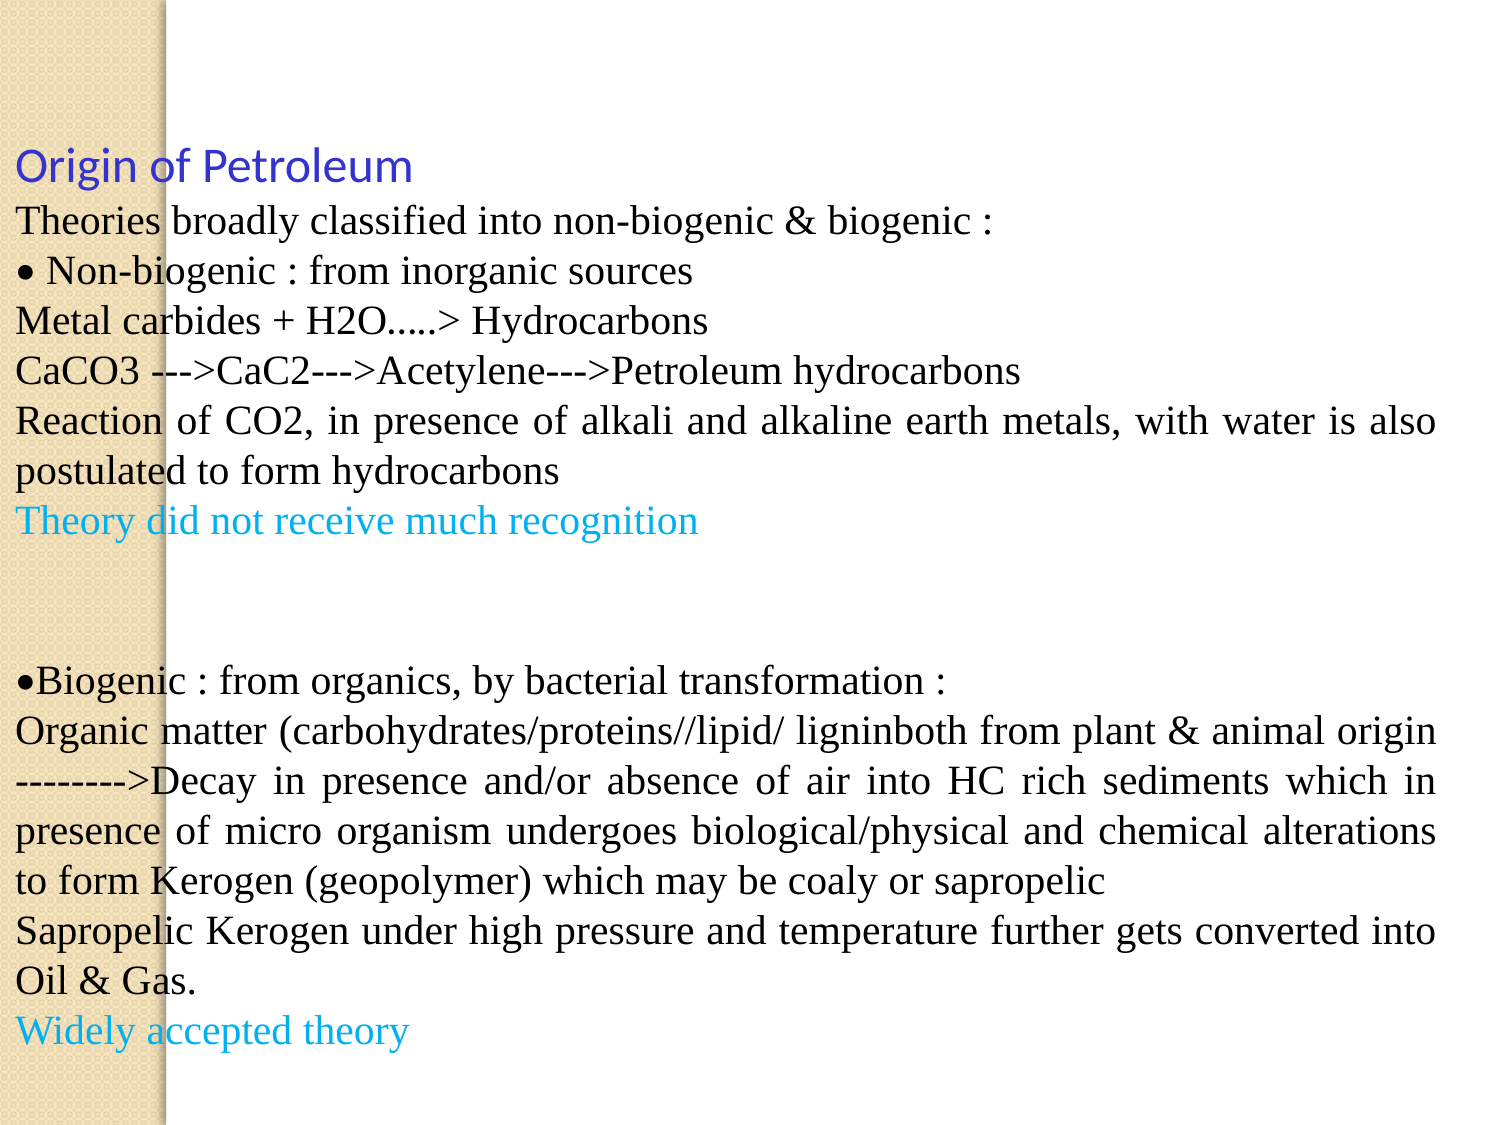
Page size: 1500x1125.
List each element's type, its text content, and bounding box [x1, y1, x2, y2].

text_box Origin of Petroleum Theories broadly classified into non-biogenic & biogenic : • Non-biogenic : from inorganic sources Metal carbides + H2O…..> Hydrocarbons CaCO3 --->CaC2--->Acetylene--->Petroleum hydrocarbons Reaction of CO2, in presence of alkali and alkaline earth metals, with water is also postulated to form hydrocarbons Theory did not receive much recognition •Biogenic : from organics, by bacterial transformation : Organic matter (carbohydrates/proteins//lipid/ ligninboth from plant & animal origin -------->Decay in presence and/or absence of air into HC rich sediments which in presence of micro organism undergoes biological/physical and chemical alterations to form Kerogen (geopolymer) which may be coaly or sapropelic Sapropelic Kerogen under high pressure and temperature further gets converted into Oil & Gas. Widely accepted theory [0, 125, 1453, 1061]
